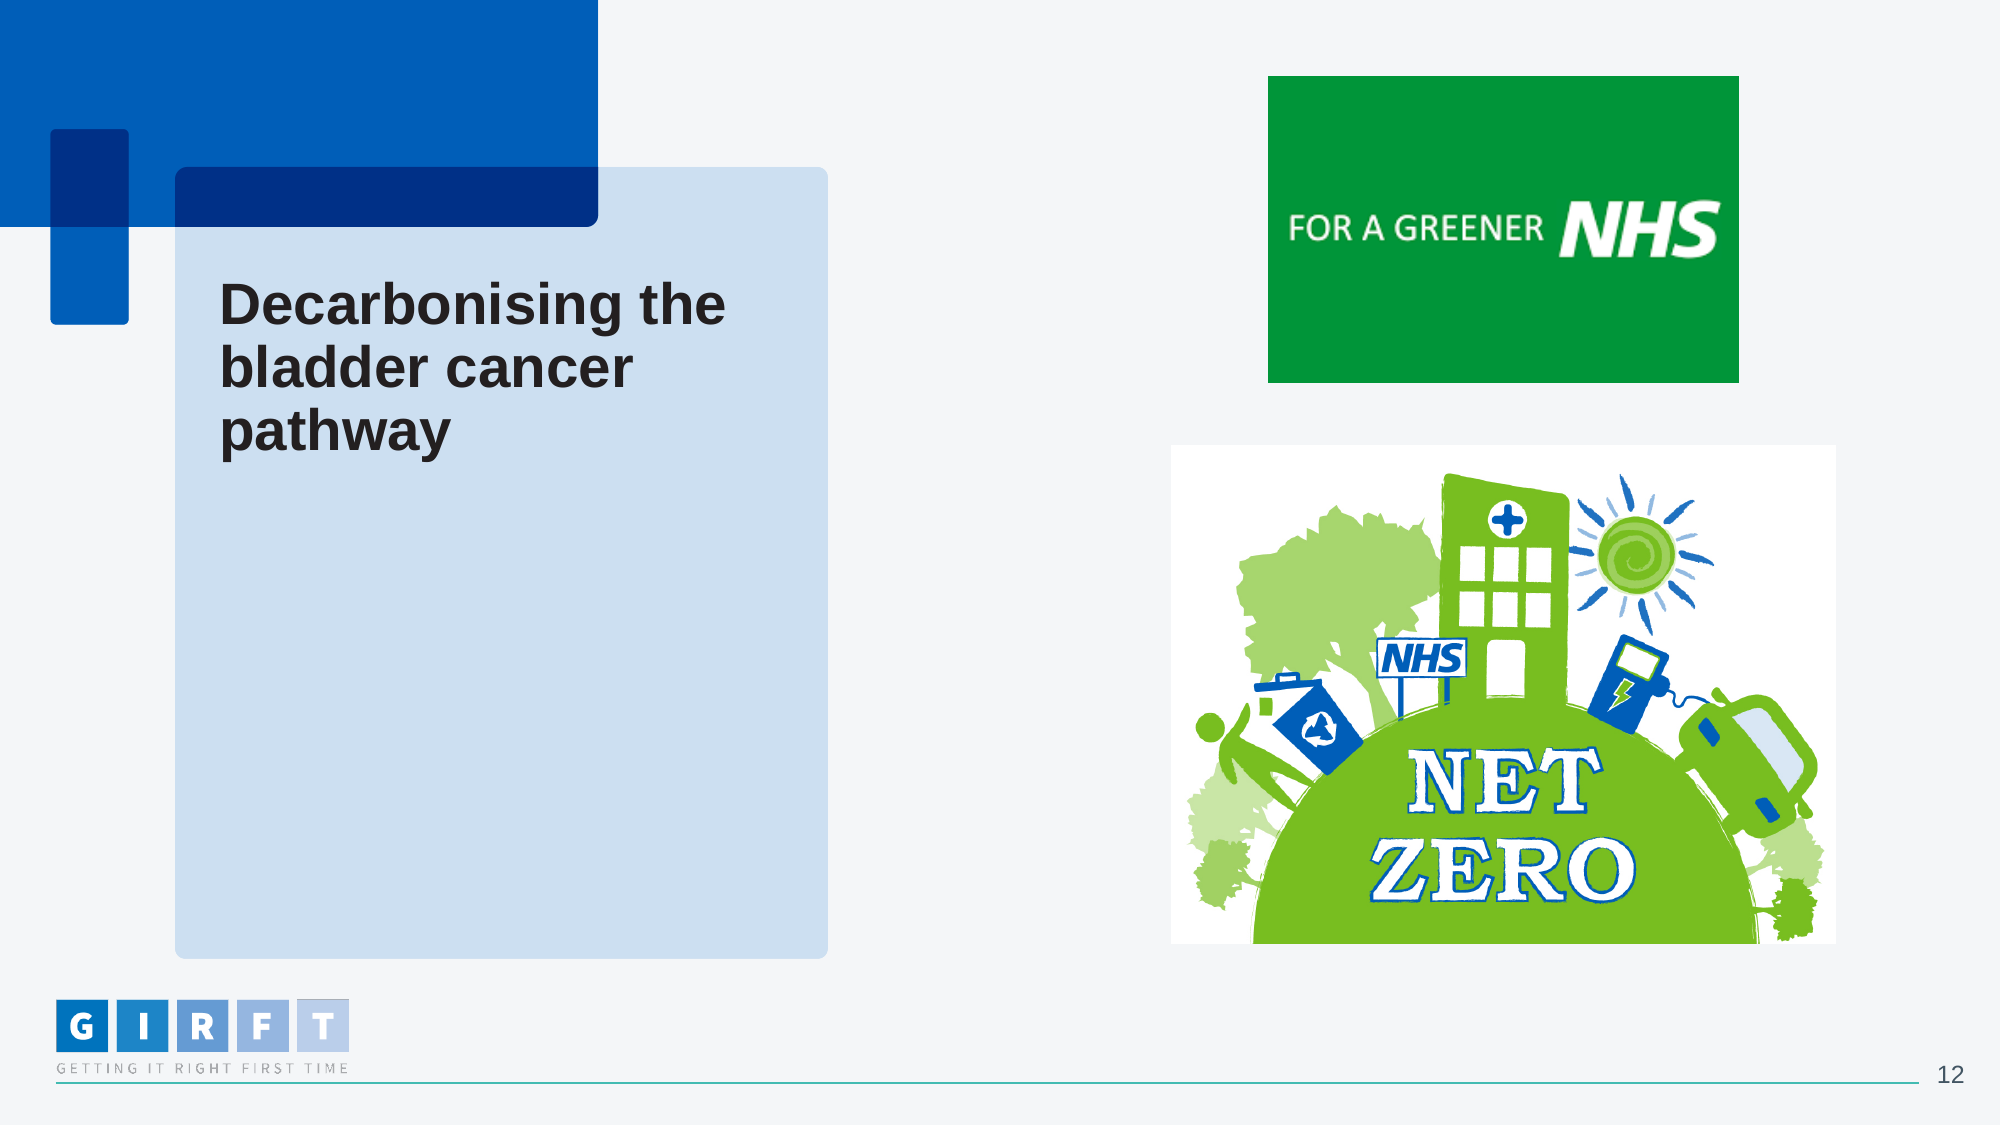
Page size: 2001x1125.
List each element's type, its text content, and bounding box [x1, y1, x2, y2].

list Decarbonising the bladder cancer pathway [219, 274, 788, 383]
picture [0, 0, 2000, 1125]
